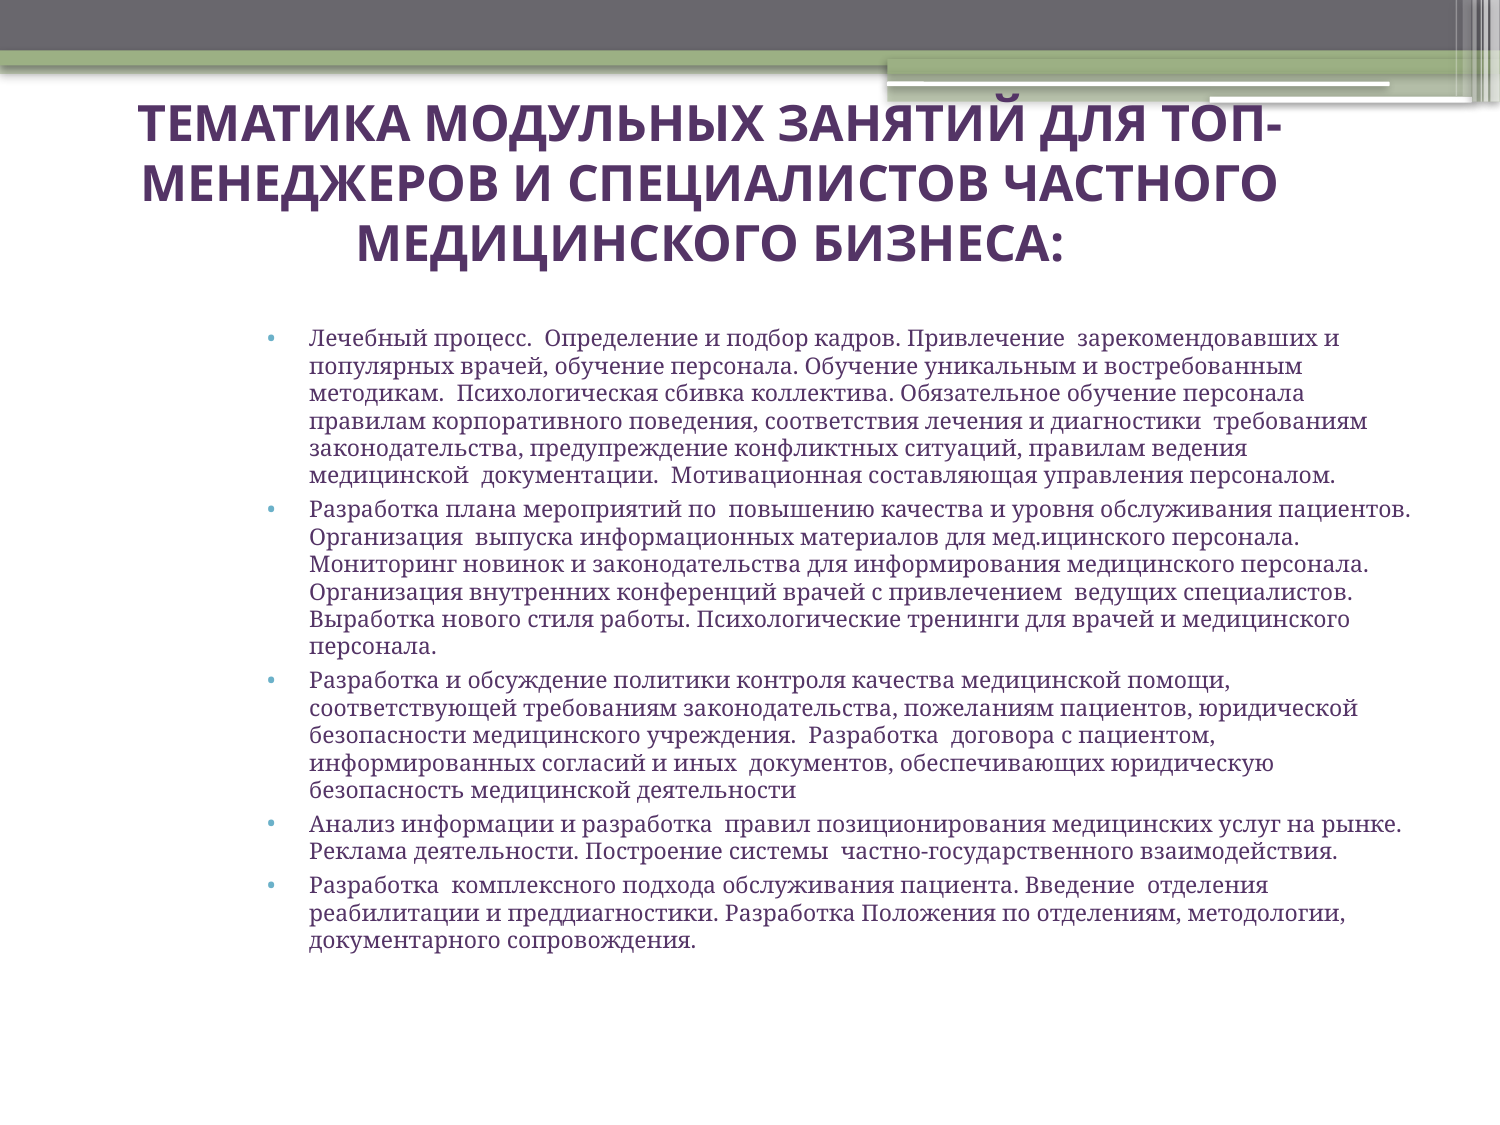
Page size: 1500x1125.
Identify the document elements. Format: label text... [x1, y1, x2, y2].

list Лечебный процесс. Определение и подбор кадров. Привлечение зарекомендовавших и популярных врачей, обучение персонала. Обучение уникальным и востребованным методикам. Психологическая сбивка коллектива. Обязательное обучение персонала правилам корпоративного поведения, соответствия лечения и диагностики требованиям законодательства, предупреждение конфликтных ситуаций, правилам ведения медицинской документации. Мотивационная составляющая управления персоналом. Разработка плана мероприятий по повышению качества и уровня обслуживания пациентов. Организация выпуска информационных материалов для мед.ицинского персонала. Мониторинг новинок и законодательства для информирования медицинского персонала. Организация внутренних конференций врачей с привлечением ведущих специалистов. Выработка нового стиля работы. Психологические тренинги для врачей и медицинского персонала. Разработка и обсуждение политики контроля качества медицинской помощи, соответствующей требованиям законодательства, пожеланиям пациентов, юридической безопасности медицинского учреждения. Разработка договора с пациентом, информированных согласий и иных документов, обеспечивающих юридическую безопасность медицинской деятельности Анализ информации и разработка правил позиционирования медицинских услуг на рынке. Реклама деятельности. Построение системы частно-государственного взаимодействия. Разработка комплексного подхода обслуживания пациента. Введение отделения реабилитации и преддиагностики. Разработка Положения по отделениям, методологии, документарного сопровождения. [234, 316, 1429, 969]
title ТЕМАТИКА МОДУЛЬНЫХ ЗАНЯТИЙ ДЛЯ ТОП-МЕНЕДЖЕРОВ И СПЕЦИАЛИСТОВ ЧАСТНОГО МЕДИЦИНСКОГО БИЗНЕСА: [35, 93, 1386, 269]
